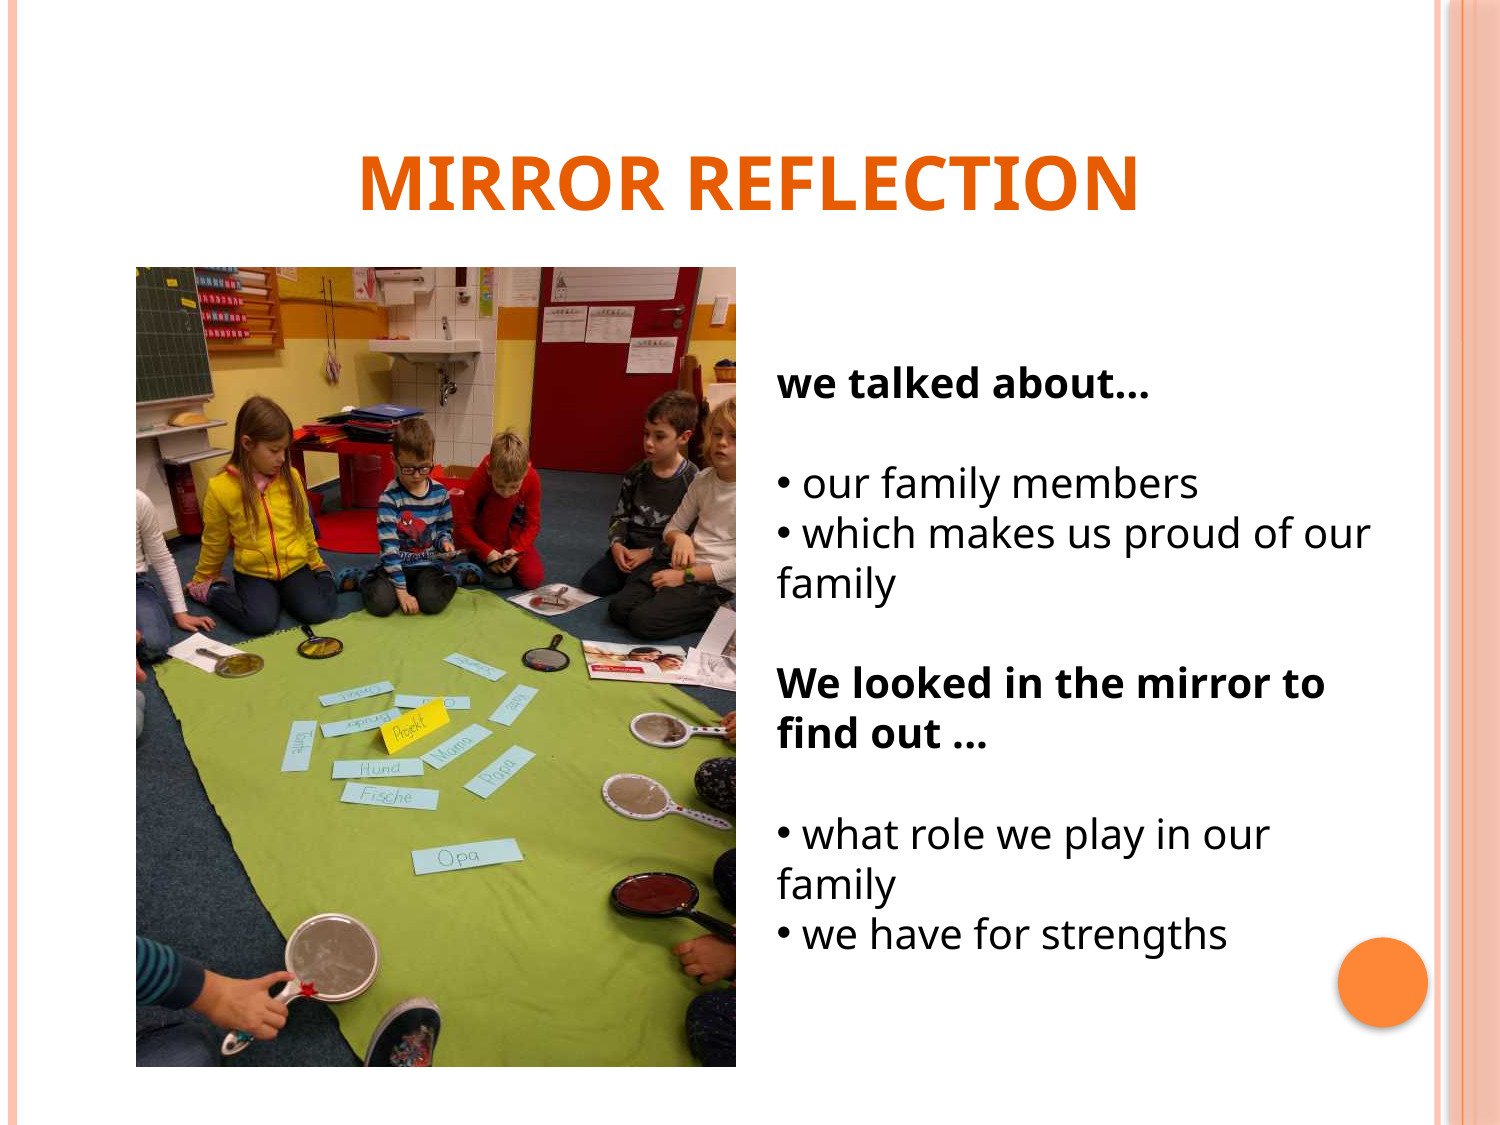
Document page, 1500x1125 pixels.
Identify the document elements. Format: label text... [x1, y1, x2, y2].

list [135, 266, 737, 1068]
text_box we talked about… our family members which makes us proud of our family We looked in the mirror to find out ... what role we play in our family we have for strengths [761, 349, 1388, 965]
title Mirror reflection [137, 45, 1363, 233]
